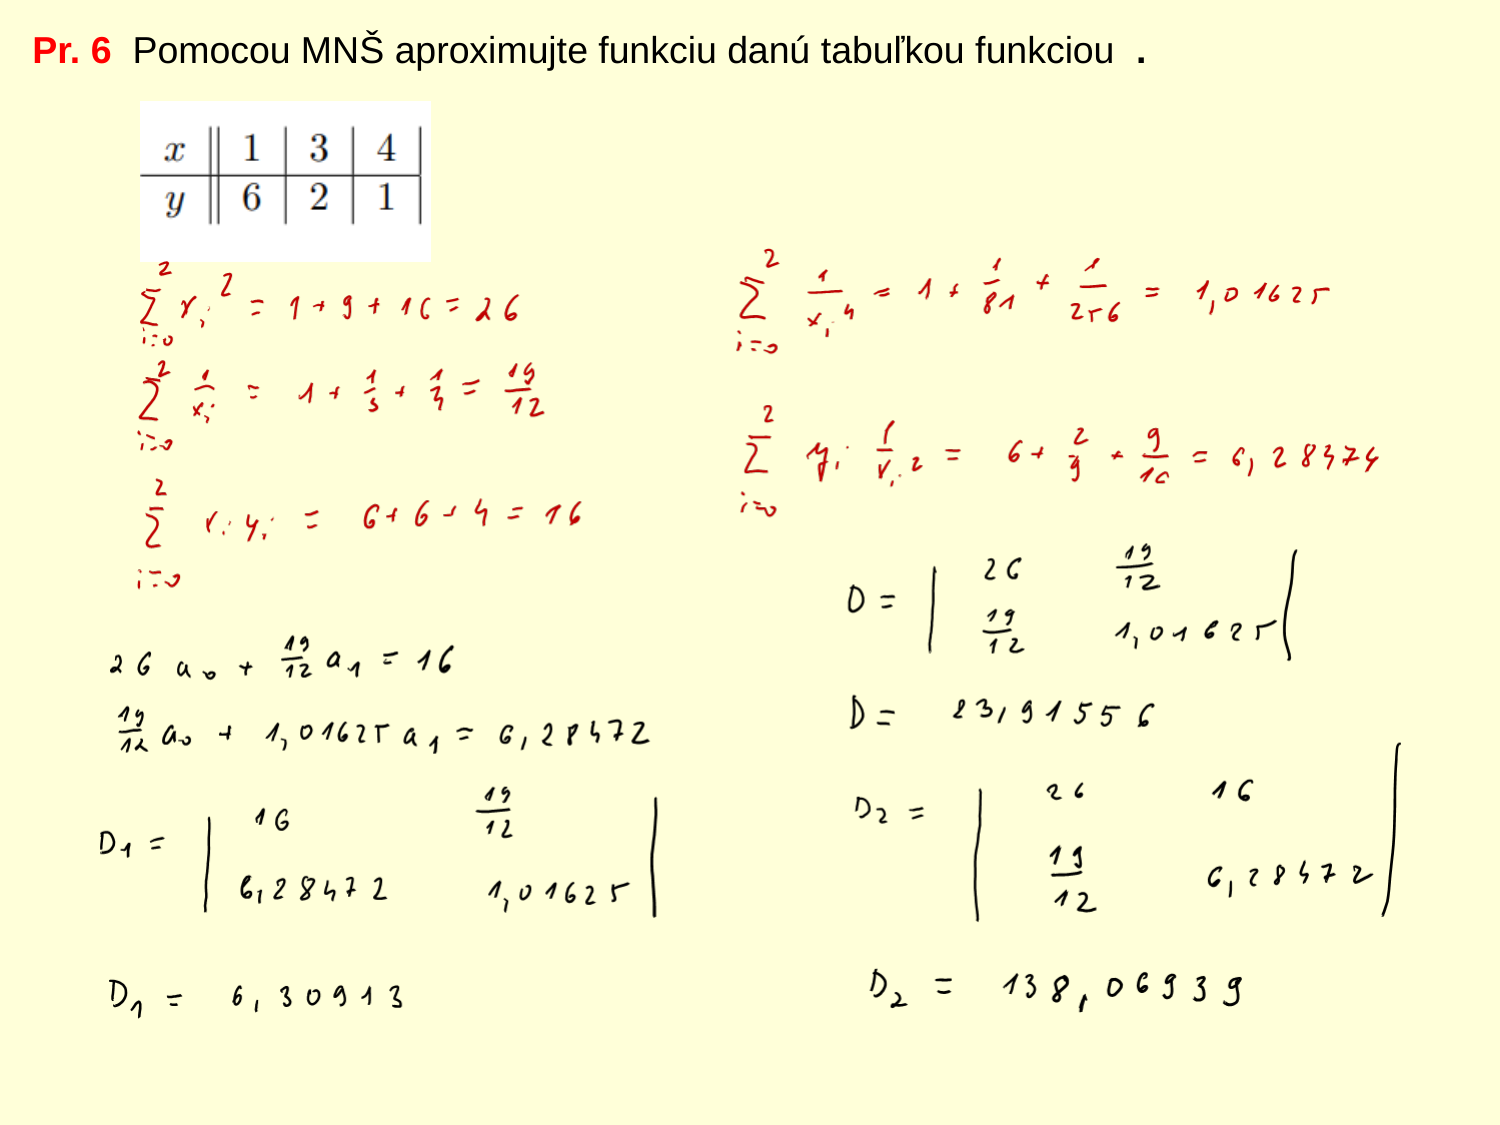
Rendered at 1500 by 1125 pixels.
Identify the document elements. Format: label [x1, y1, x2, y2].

picture [93, 101, 1407, 1024]
